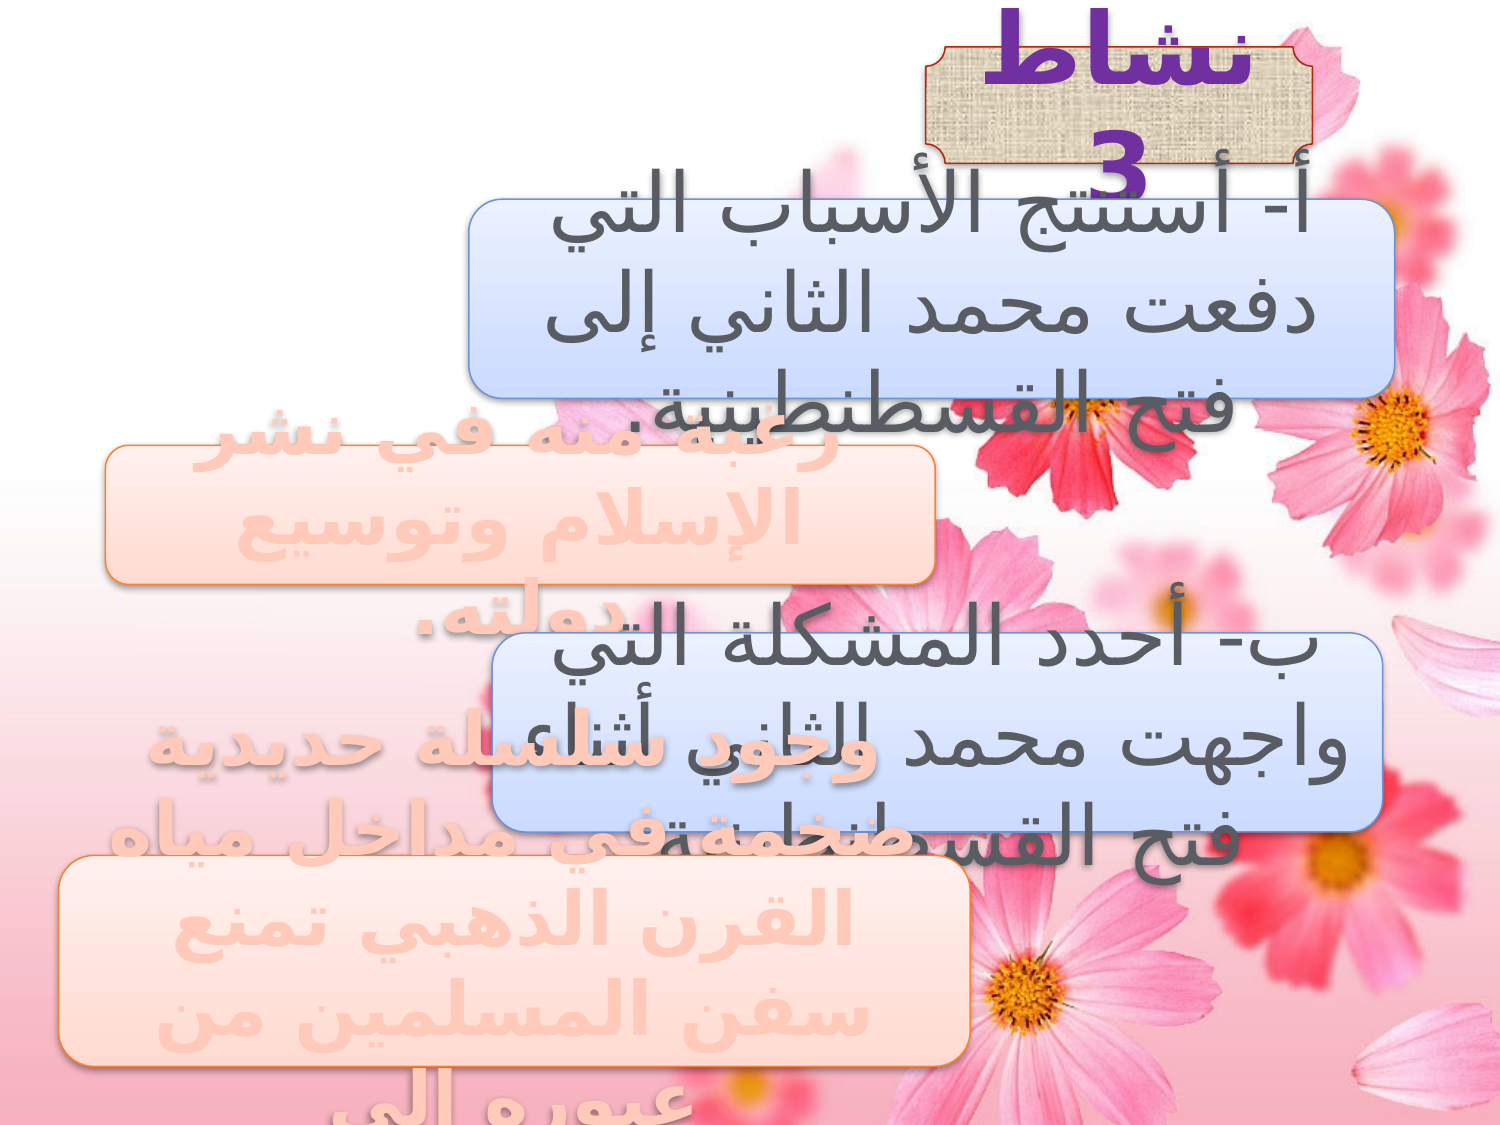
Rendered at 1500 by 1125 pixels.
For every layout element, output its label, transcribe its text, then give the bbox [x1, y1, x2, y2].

text_box ب- أحدد المشكلة التي واجهت محمد الثاني أثناء فتح القسطنطينية. [491, 632, 1384, 833]
text_box نشاط 3 [924, 46, 1314, 165]
picture [0, 0, 1500, 1125]
text_box رغبة منه في نشر الإسلام وتوسيع دولته. [104, 444, 936, 586]
text_box أ- أستنتج الأسباب التي دفعت محمد الثاني إلى فتح القسطنطينية. [468, 198, 1396, 400]
text_box وجود سلسلة حديدية ضخمة في مداخل مياه القرن الذهبي تمنع سفن المسلمين من عبوره إلى القسطنطينية [57, 854, 971, 1068]
